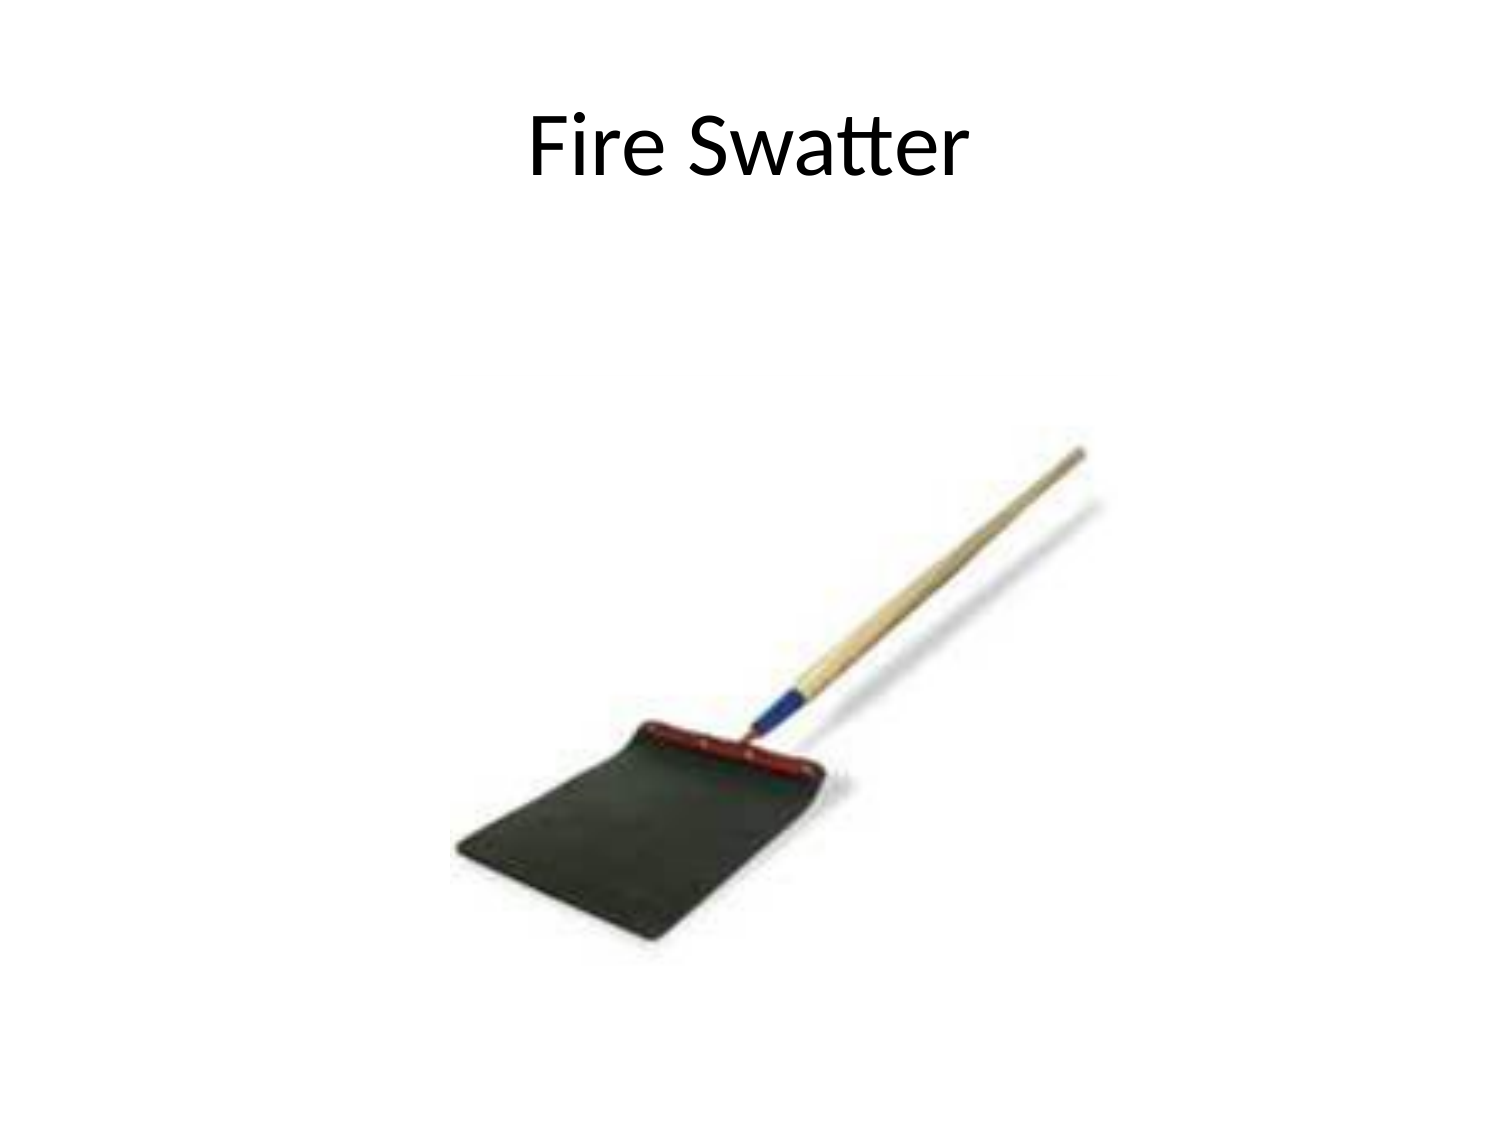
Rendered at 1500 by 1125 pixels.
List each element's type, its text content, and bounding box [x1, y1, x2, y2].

title Fire Swatter [75, 45, 1425, 233]
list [449, 374, 1119, 1044]
